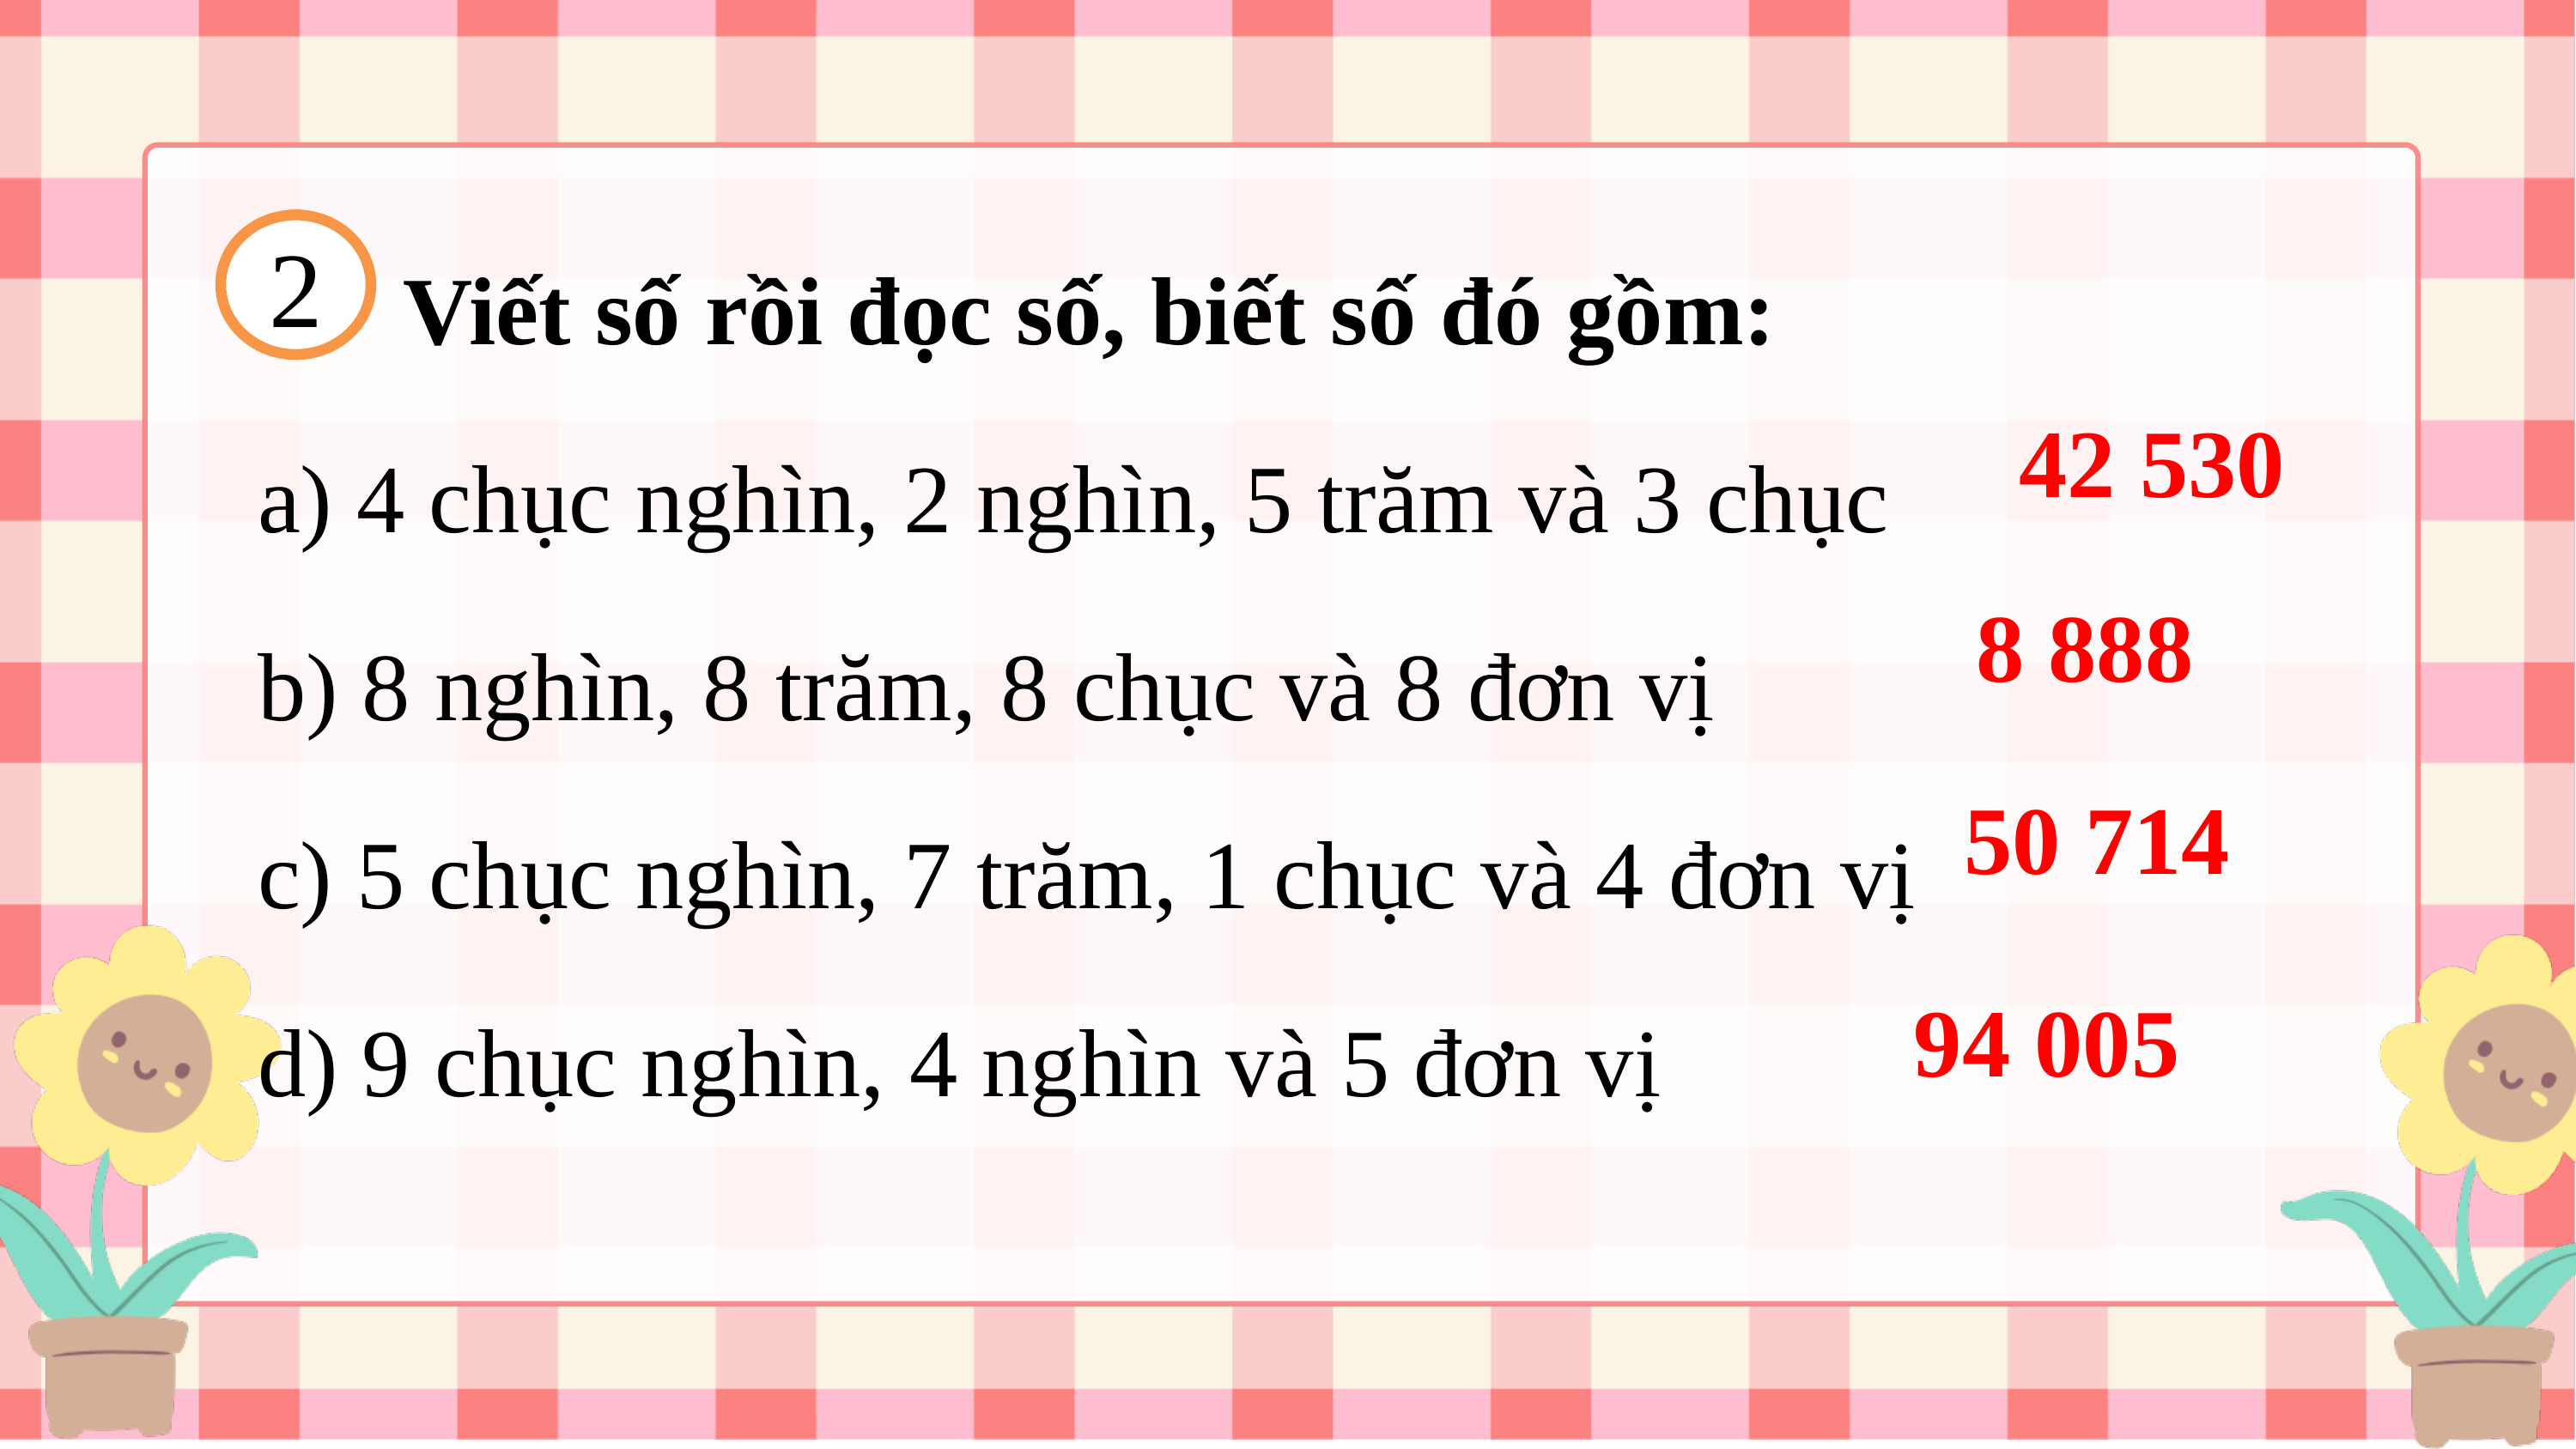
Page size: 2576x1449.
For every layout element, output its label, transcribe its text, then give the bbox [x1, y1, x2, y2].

text_box [0, 0, 2576, 932]
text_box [144, 144, 2419, 1304]
text_box [0, 923, 283, 1440]
text_box [283, 1312, 2280, 1440]
text_box Viết số rồi đọc số, biết số đó gồm: a) 4 chục nghìn, 2 nghìn, 5 trăm và 3 chục b) 8 nghìn, 8 trăm, 8 chục và 8 đơn vị c) 5 chục nghìn, 7 trăm, 1 chục và 4 đơn vị d) 9 chục nghìn, 4 nghìn và 5 đơn vị [2421, 190, 2544, 932]
text_box [2280, 932, 2576, 1449]
